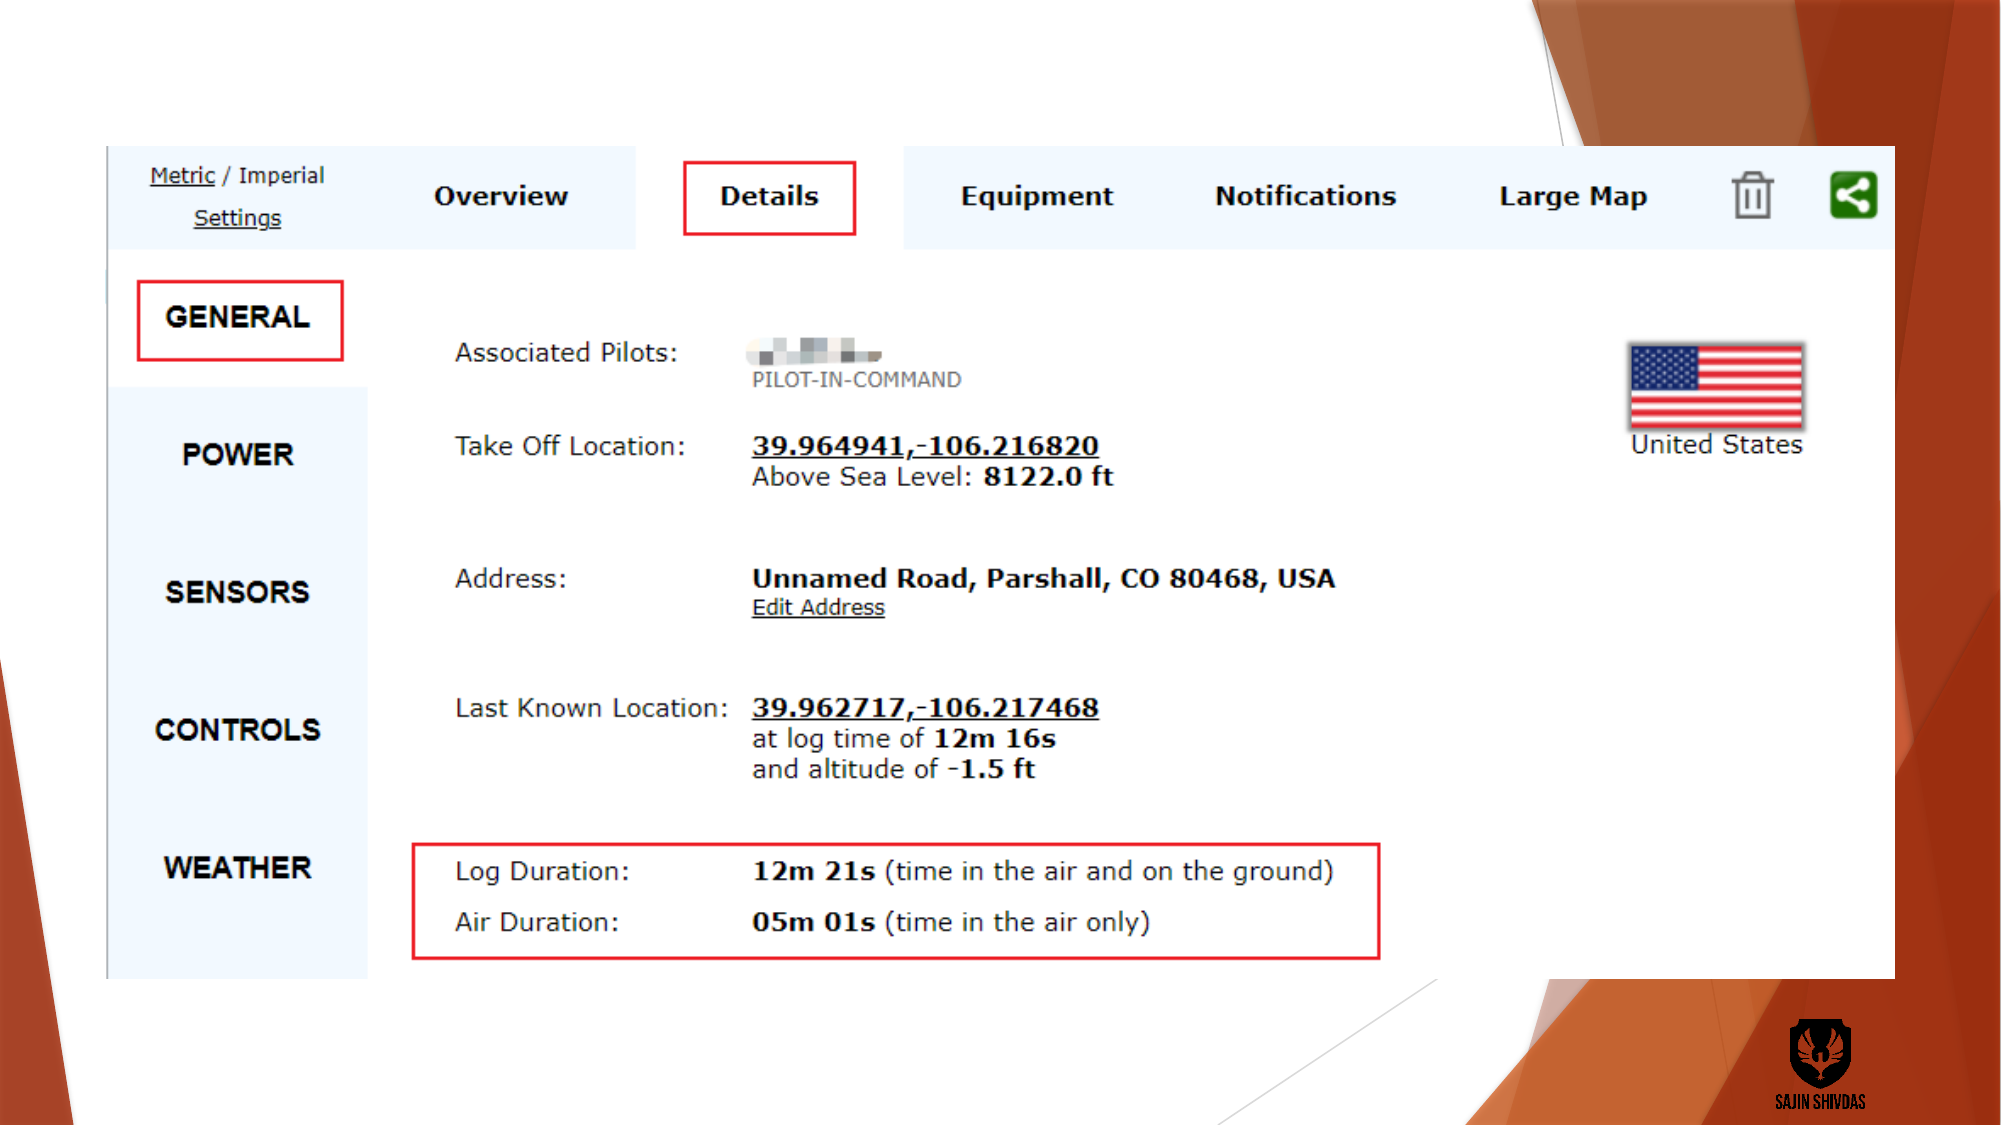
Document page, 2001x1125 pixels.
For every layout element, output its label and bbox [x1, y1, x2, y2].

picture [104, 145, 1895, 979]
picture [1765, 1009, 1878, 1121]
